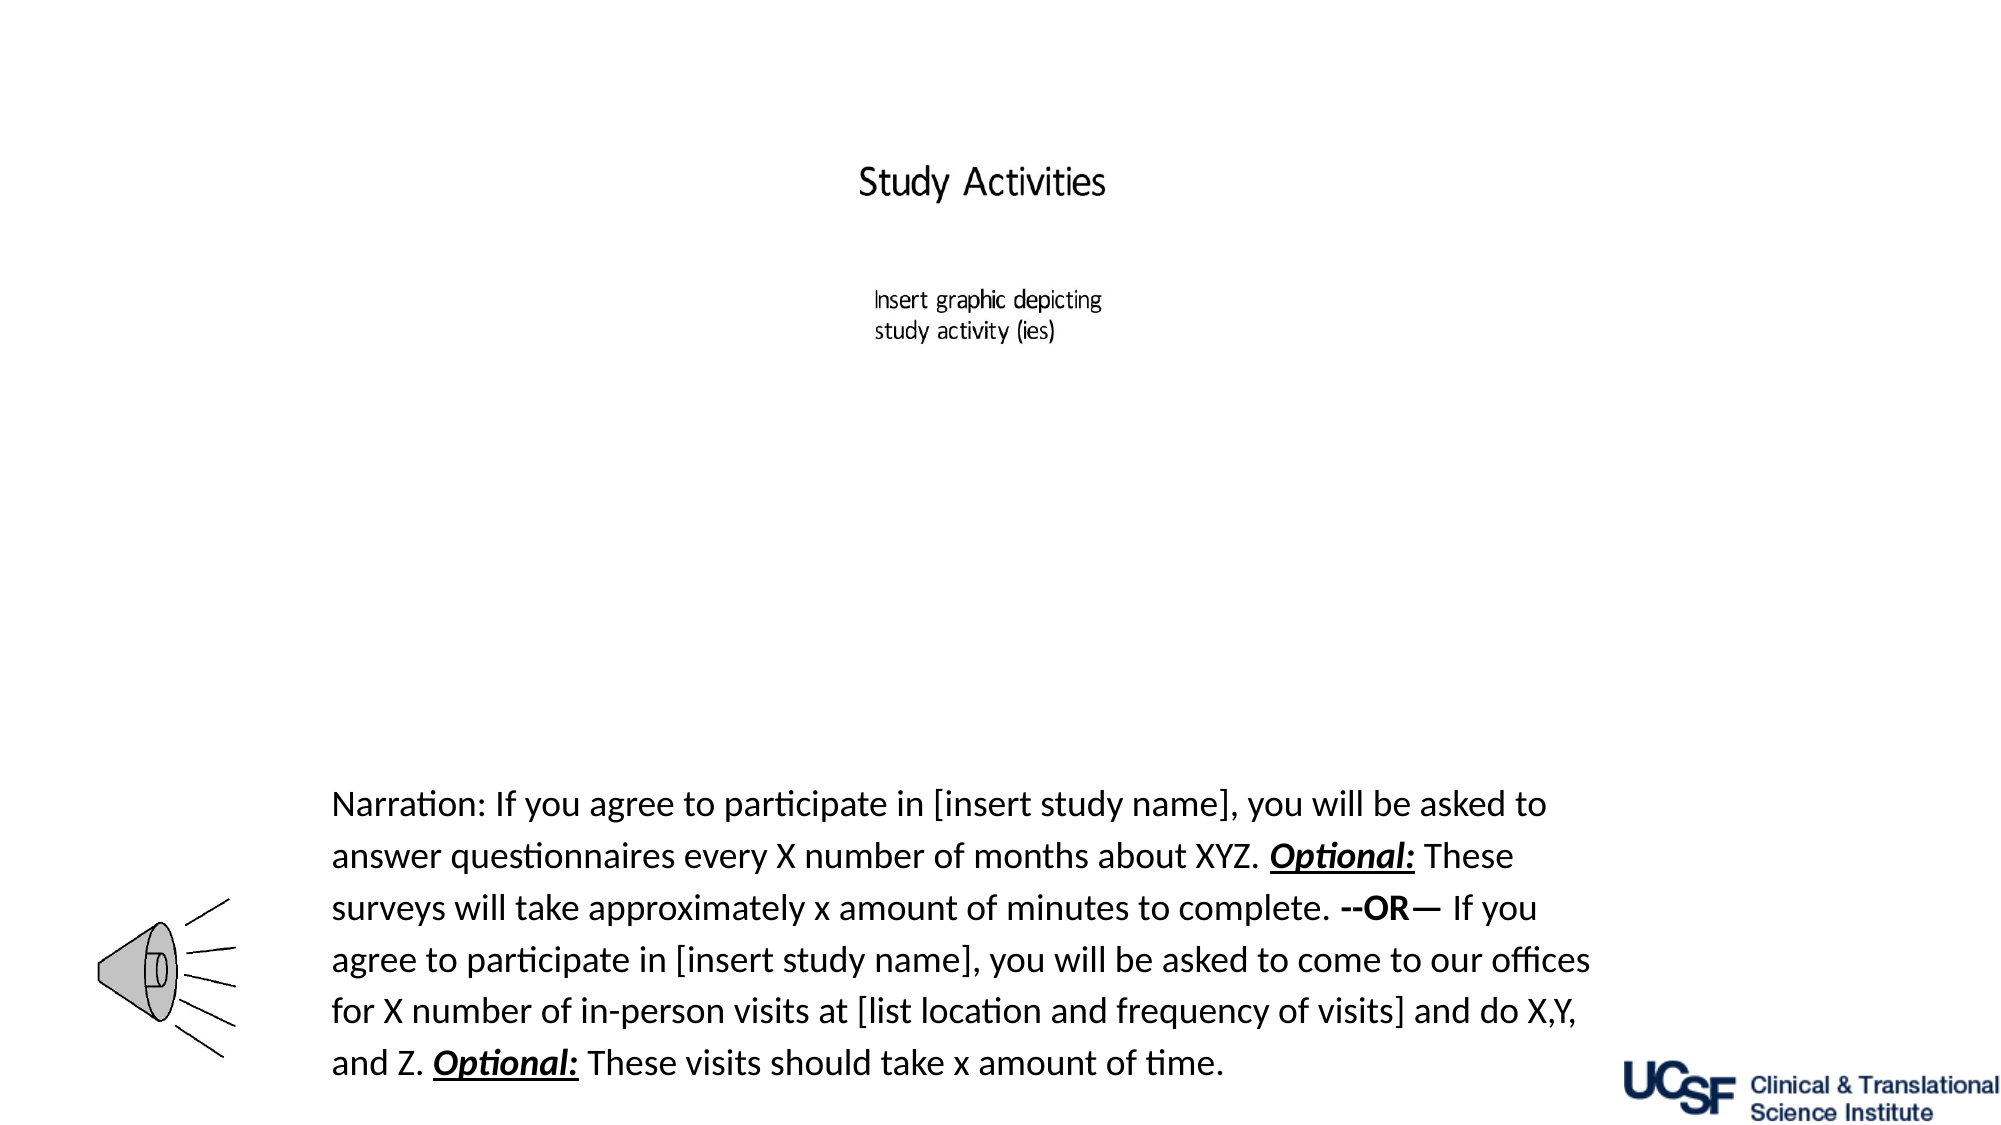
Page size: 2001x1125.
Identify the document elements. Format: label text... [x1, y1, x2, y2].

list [517, 82, 1532, 653]
picture [1624, 1059, 2000, 1123]
picture [51, 880, 244, 1073]
text_box Narration: If you agree to participate in [insert study name], you will be asked to answer questionnaires every X number of months about XYZ. Optional: These surveys will take approximately x amount of minutes to complete. --OR— If you agree to participate in [insert study name], you will be asked to come to our offices for X number of in-person visits at [list location and frequency of visits] and do X,Y, and Z. Optional: These visits should take x amount of time. [316, 765, 1625, 1091]
